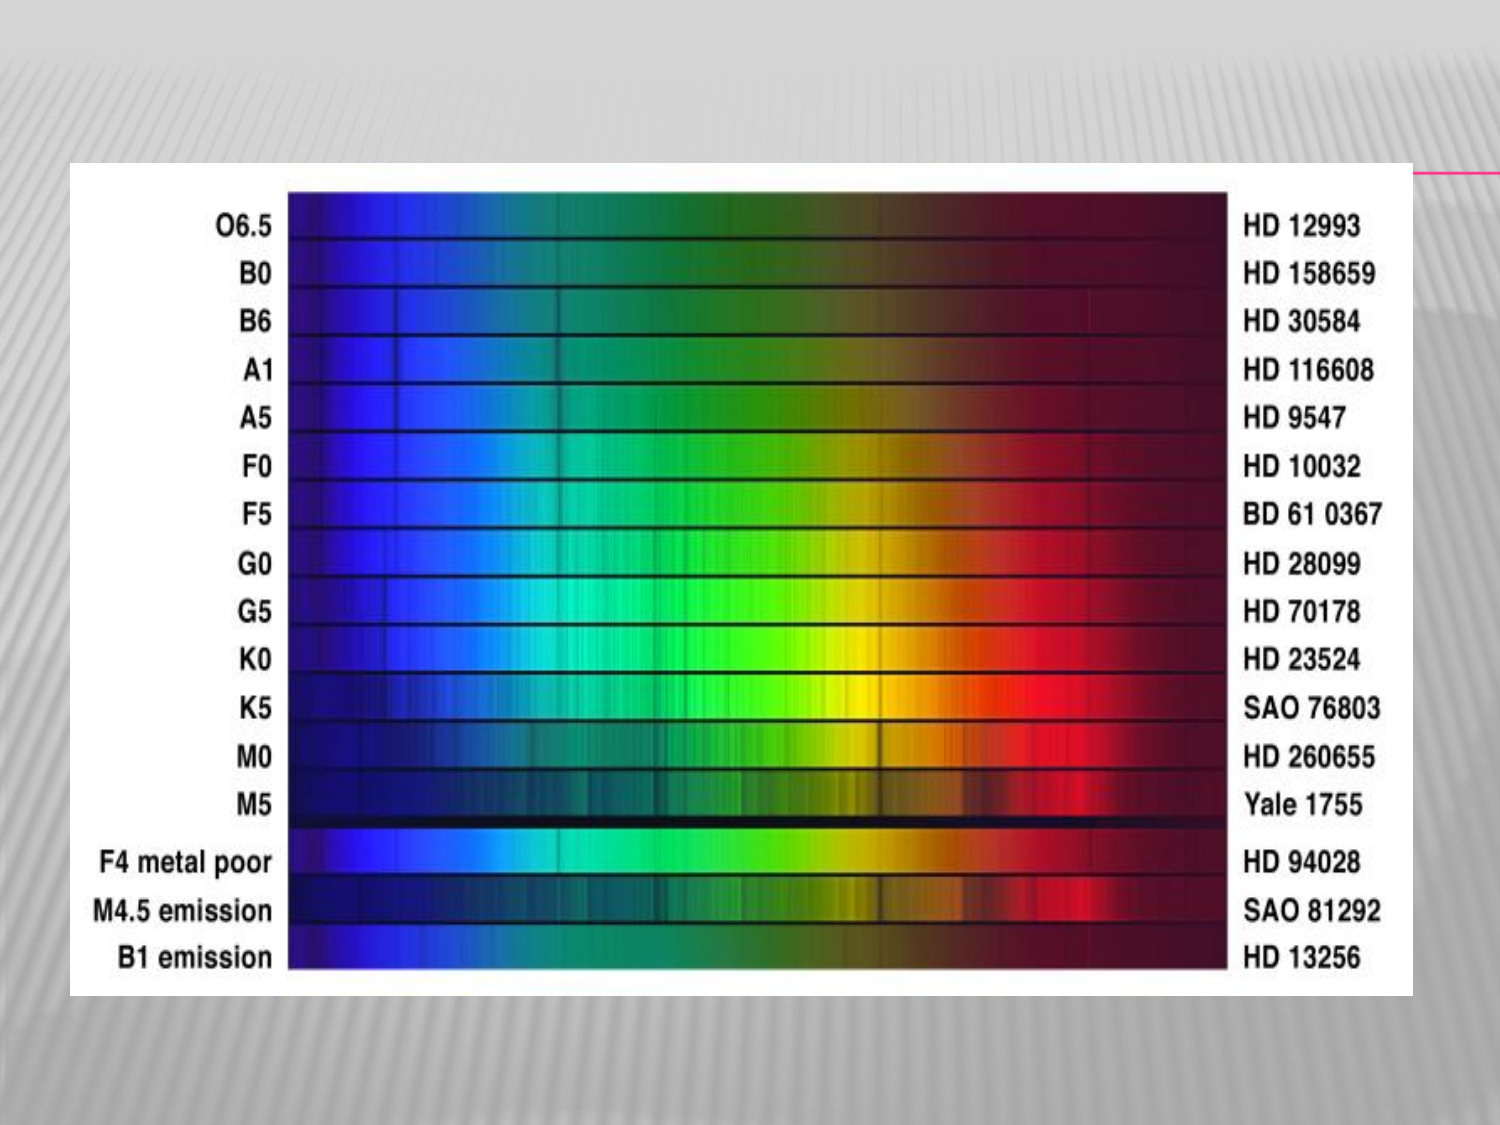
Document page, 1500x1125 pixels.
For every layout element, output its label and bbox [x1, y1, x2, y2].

list [69, 163, 1414, 997]
